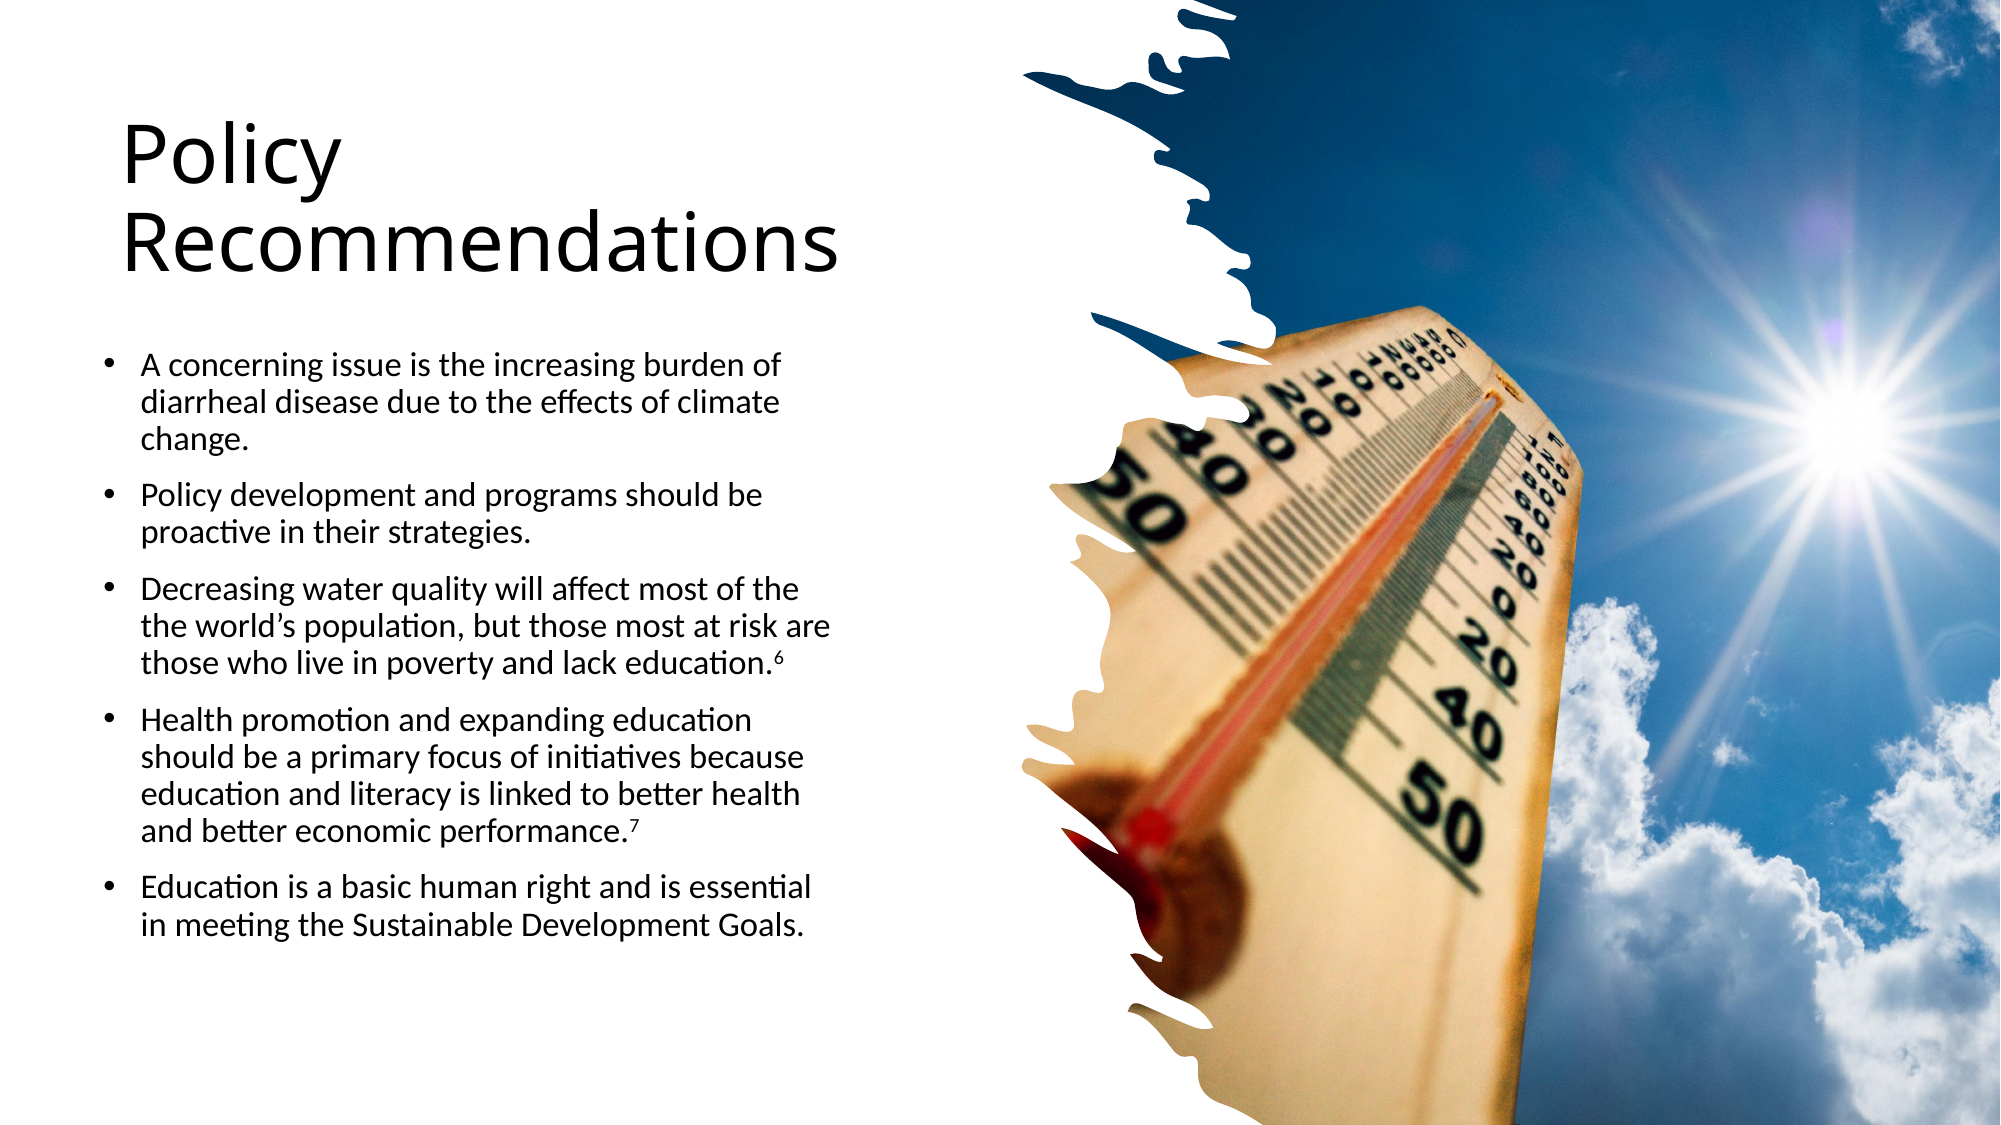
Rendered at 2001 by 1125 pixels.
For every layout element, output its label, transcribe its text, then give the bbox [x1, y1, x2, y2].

picture [1021, 0, 2000, 1125]
text_box [0, 0, 1021, 1125]
title Policy Recommendations [105, 105, 950, 297]
list A concerning issue is the increasing burden of diarrheal disease due to the effects of climate change. Policy development and programs should be proactive in their strategies. Decreasing water quality will affect most of the the world’s population, but those most at risk are those who live in poverty and lack education.6 Health promotion and expanding education should be a primary focus of initiatives because education and literacy is linked to better health and better economic performance.7 Education is a basic human right and is essential in meeting the Sustainable Development Goals. [88, 338, 847, 1020]
